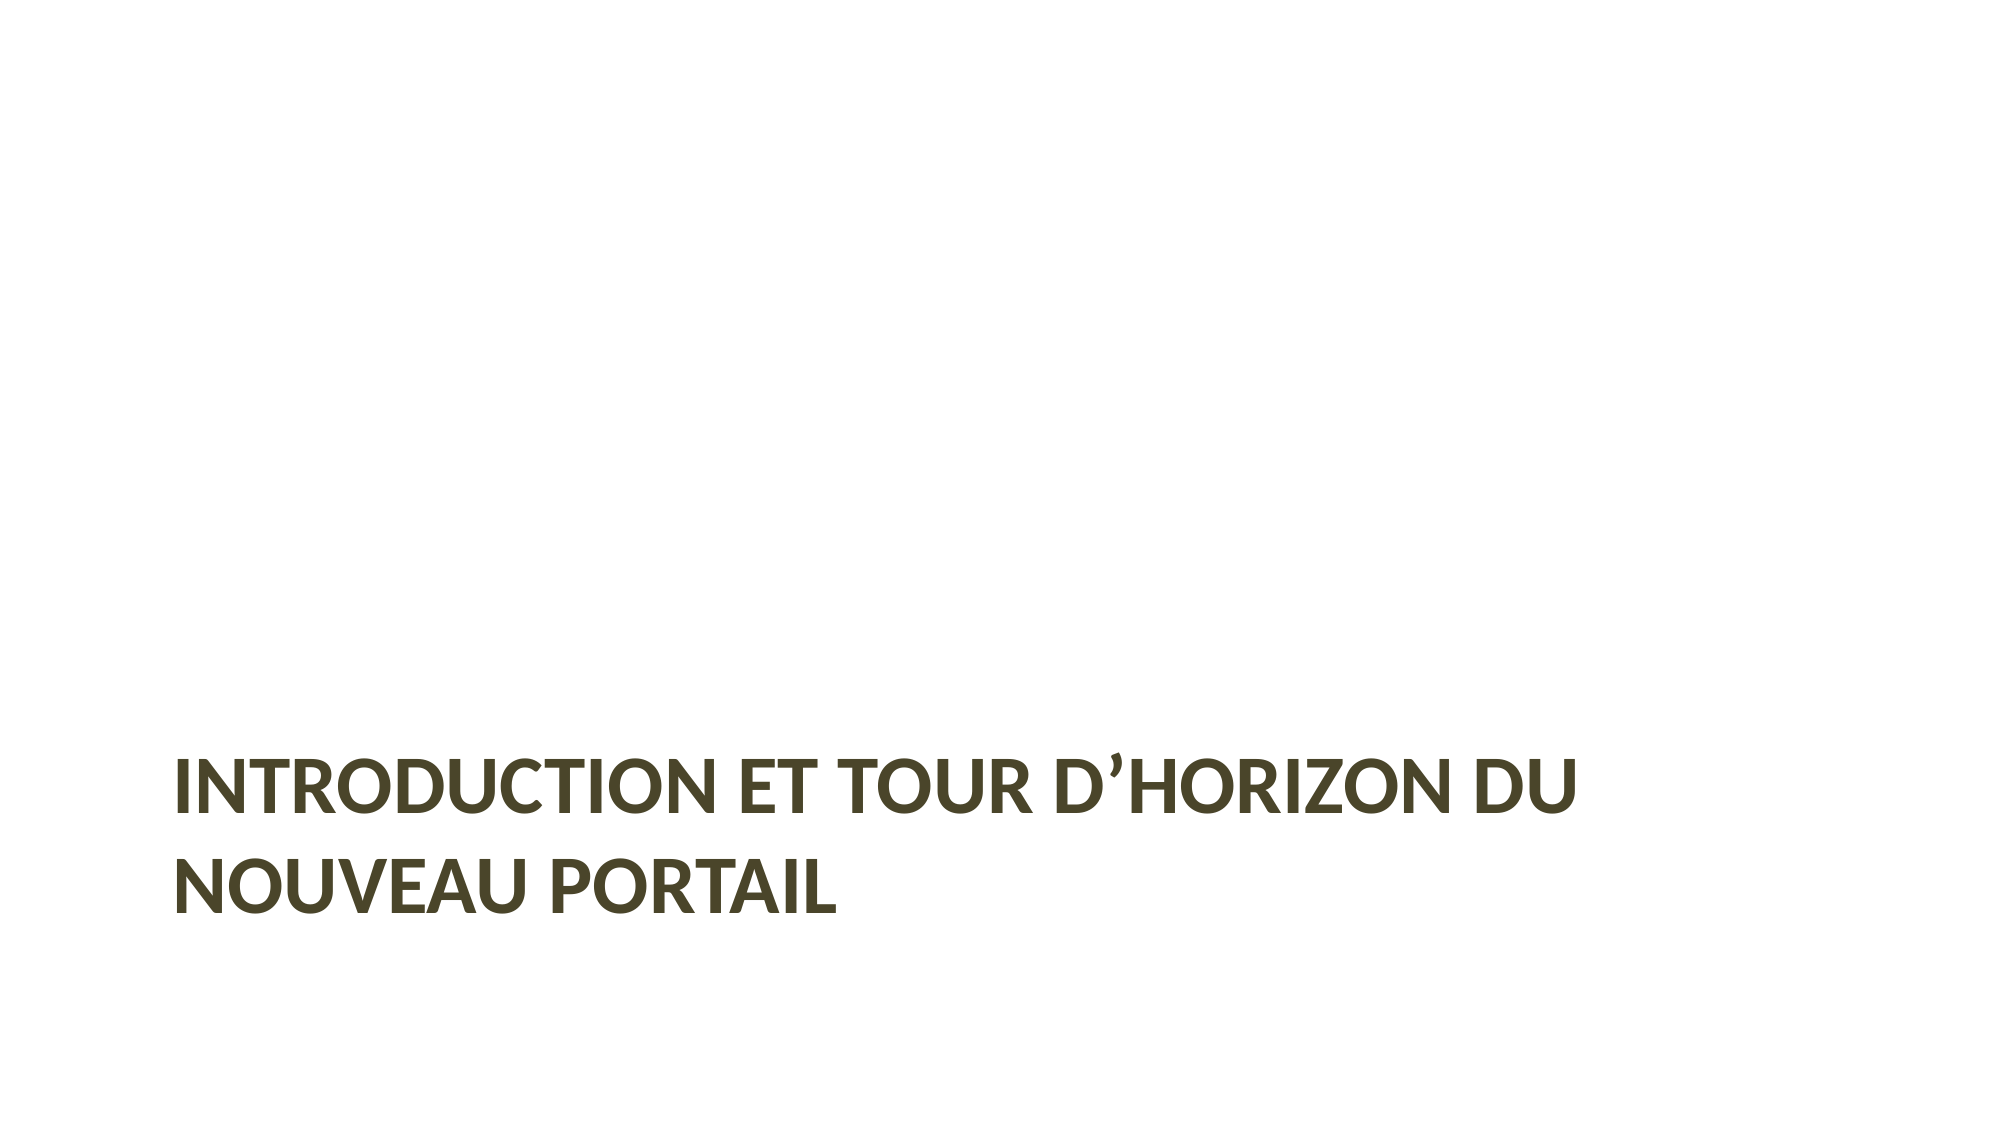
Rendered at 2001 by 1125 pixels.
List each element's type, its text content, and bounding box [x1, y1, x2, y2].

title Introduction et tour d’horizon du nouveau portail [157, 722, 1858, 947]
